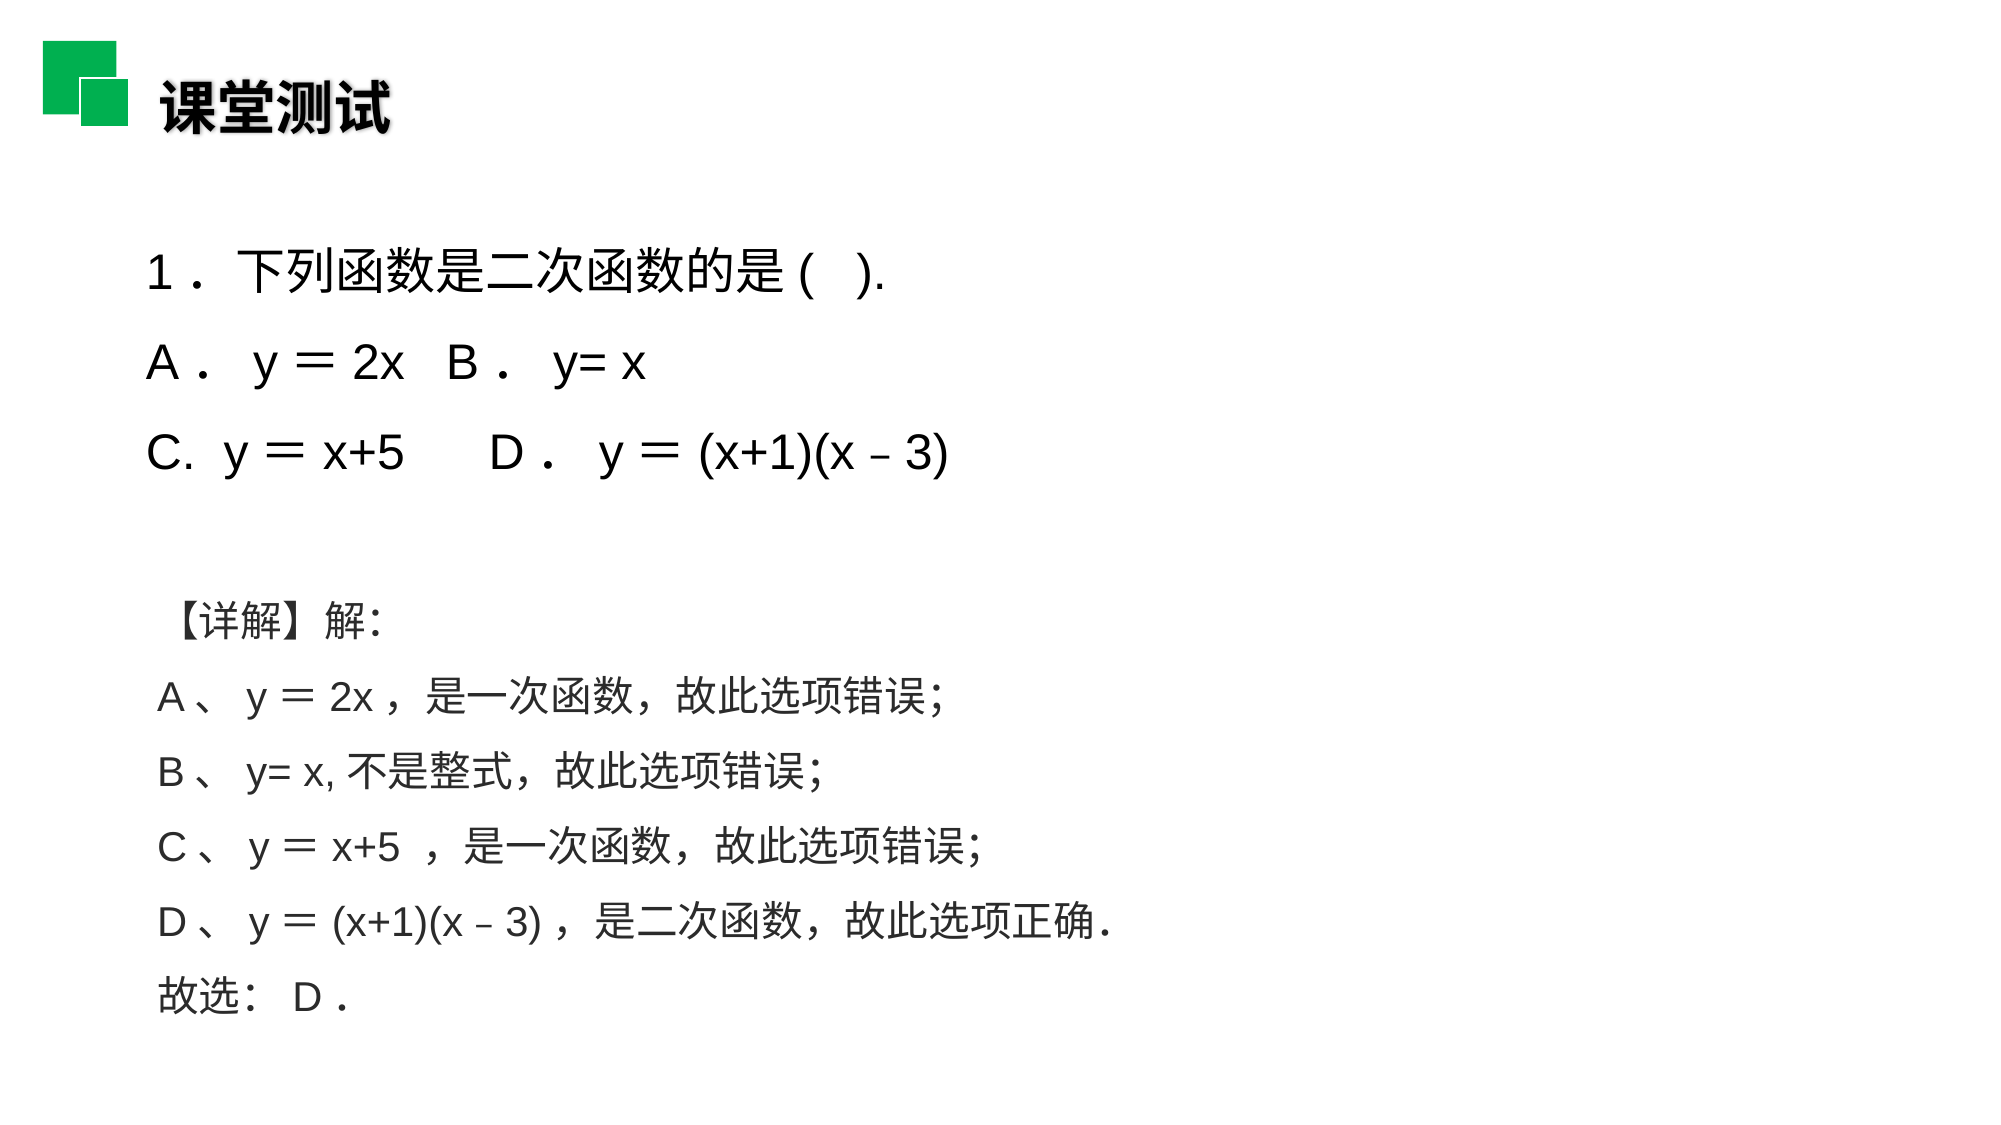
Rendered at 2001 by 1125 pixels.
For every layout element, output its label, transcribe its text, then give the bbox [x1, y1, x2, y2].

text_box 课堂测试 [144, 63, 676, 149]
